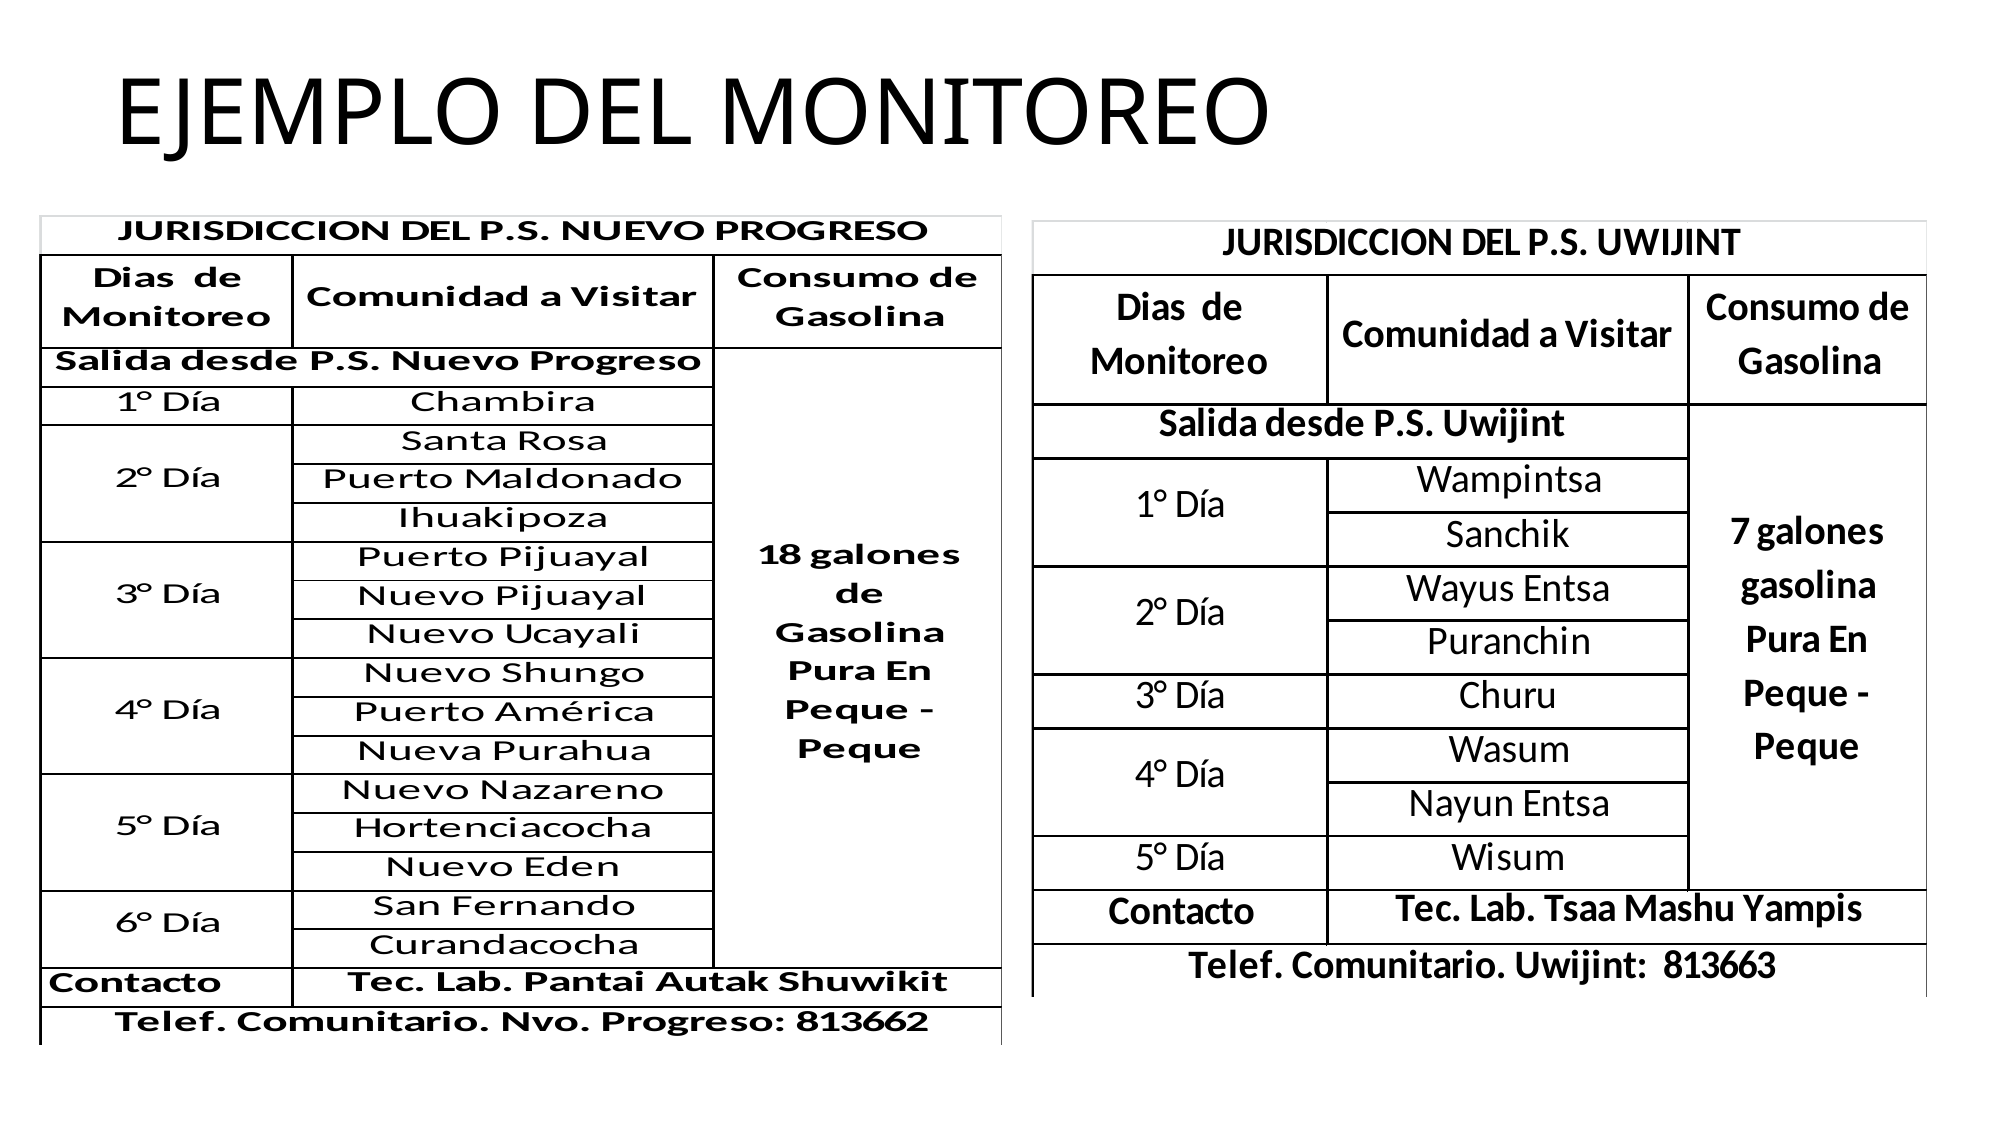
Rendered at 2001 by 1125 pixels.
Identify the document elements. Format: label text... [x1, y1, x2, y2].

title EJEMPLO DEL MONITOREO [99, 45, 1900, 185]
picture [39, 215, 1005, 1047]
picture [1031, 219, 1930, 1000]
